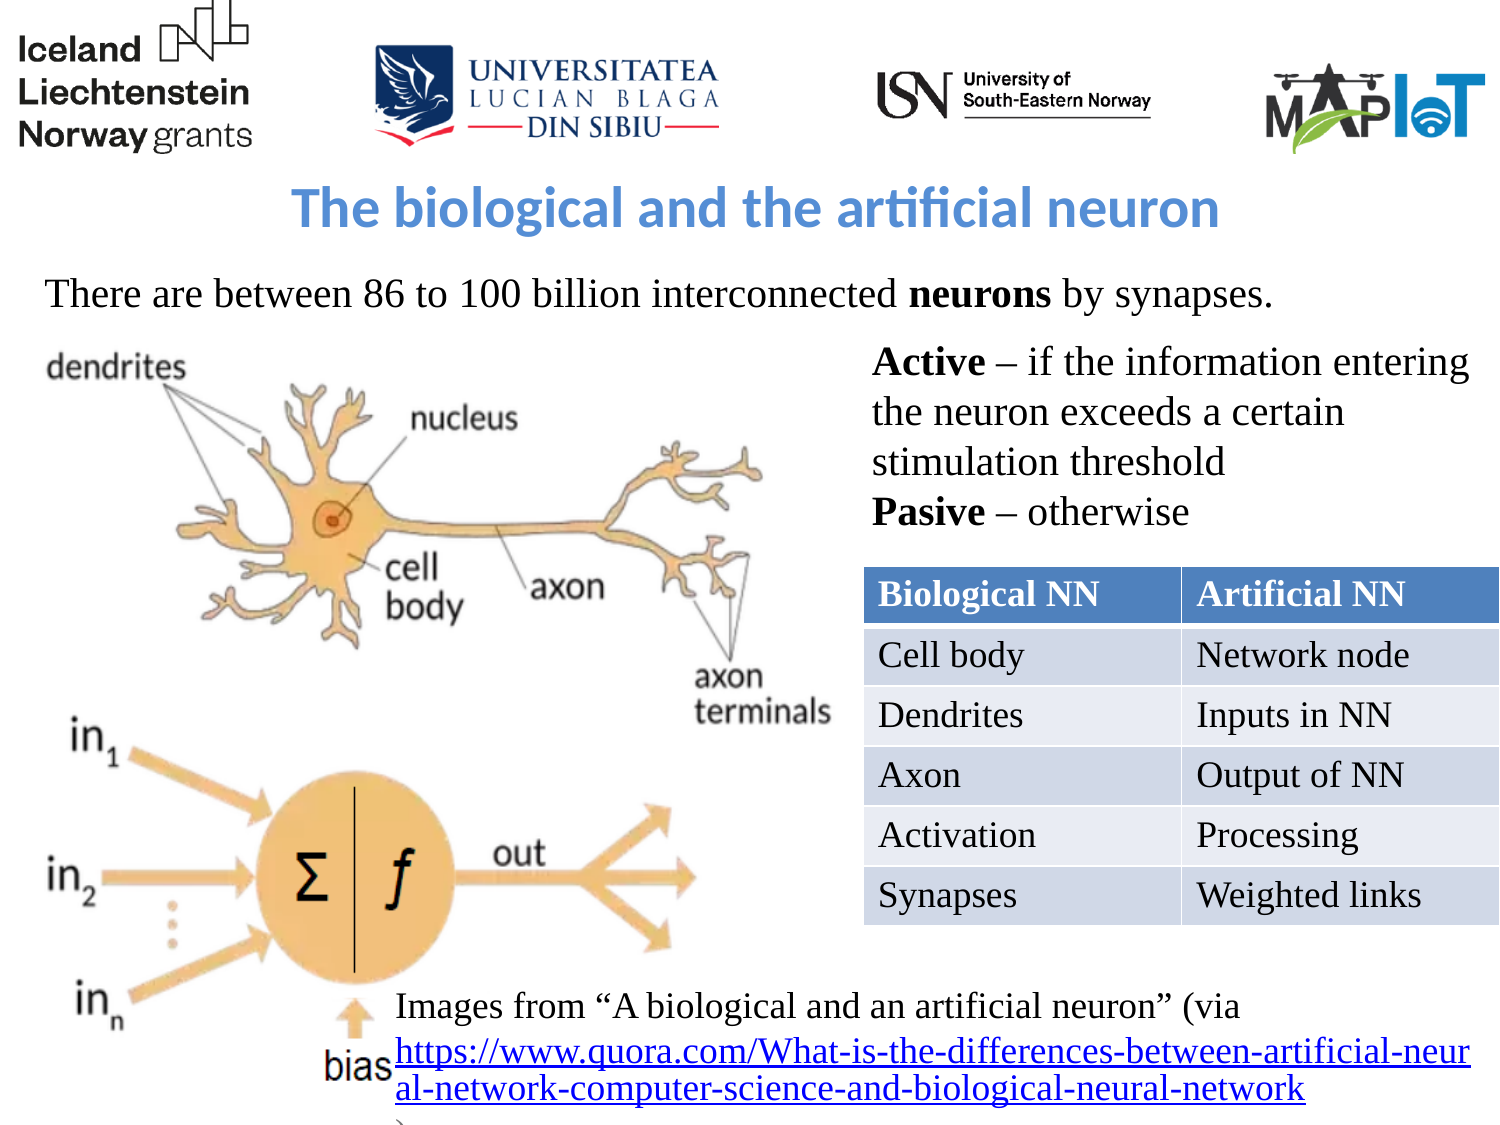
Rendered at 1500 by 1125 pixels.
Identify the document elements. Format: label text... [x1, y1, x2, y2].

table_header Biological NN [864, 567, 1181, 623]
table_cell Axon [864, 747, 1181, 805]
table_cell Network node [1182, 629, 1499, 685]
table_cell Weighted links [1182, 867, 1499, 925]
table_cell Activation [864, 807, 1181, 865]
table_cell Dendrites [864, 687, 1181, 745]
text_box Images from “A biological and an artificial neuron” (via https://www.quora.com/What-is-the-differences-between-artificial-neural-network-computer-science-and-biological-neural-network) [380, 973, 1500, 1124]
title The biological and the artificial neuron [12, 162, 1500, 255]
picture [0, 0, 1500, 154]
text_box Active – if the information entering the neuron exceeds a certain stimulation threshold Pasive – otherwise [859, 326, 1500, 541]
table_cell Synapses [864, 867, 1181, 925]
table_cell Processing [1182, 807, 1499, 865]
table_cell Output of NN [1182, 747, 1499, 805]
table_cell Inputs in NN [1182, 687, 1499, 745]
text_box There are between 86 to 100 billion interconnected neurons by synapses. [29, 258, 1326, 324]
table_header Artificial NN [1182, 567, 1499, 623]
picture [4, 325, 858, 1107]
table_cell Cell body [864, 629, 1181, 685]
